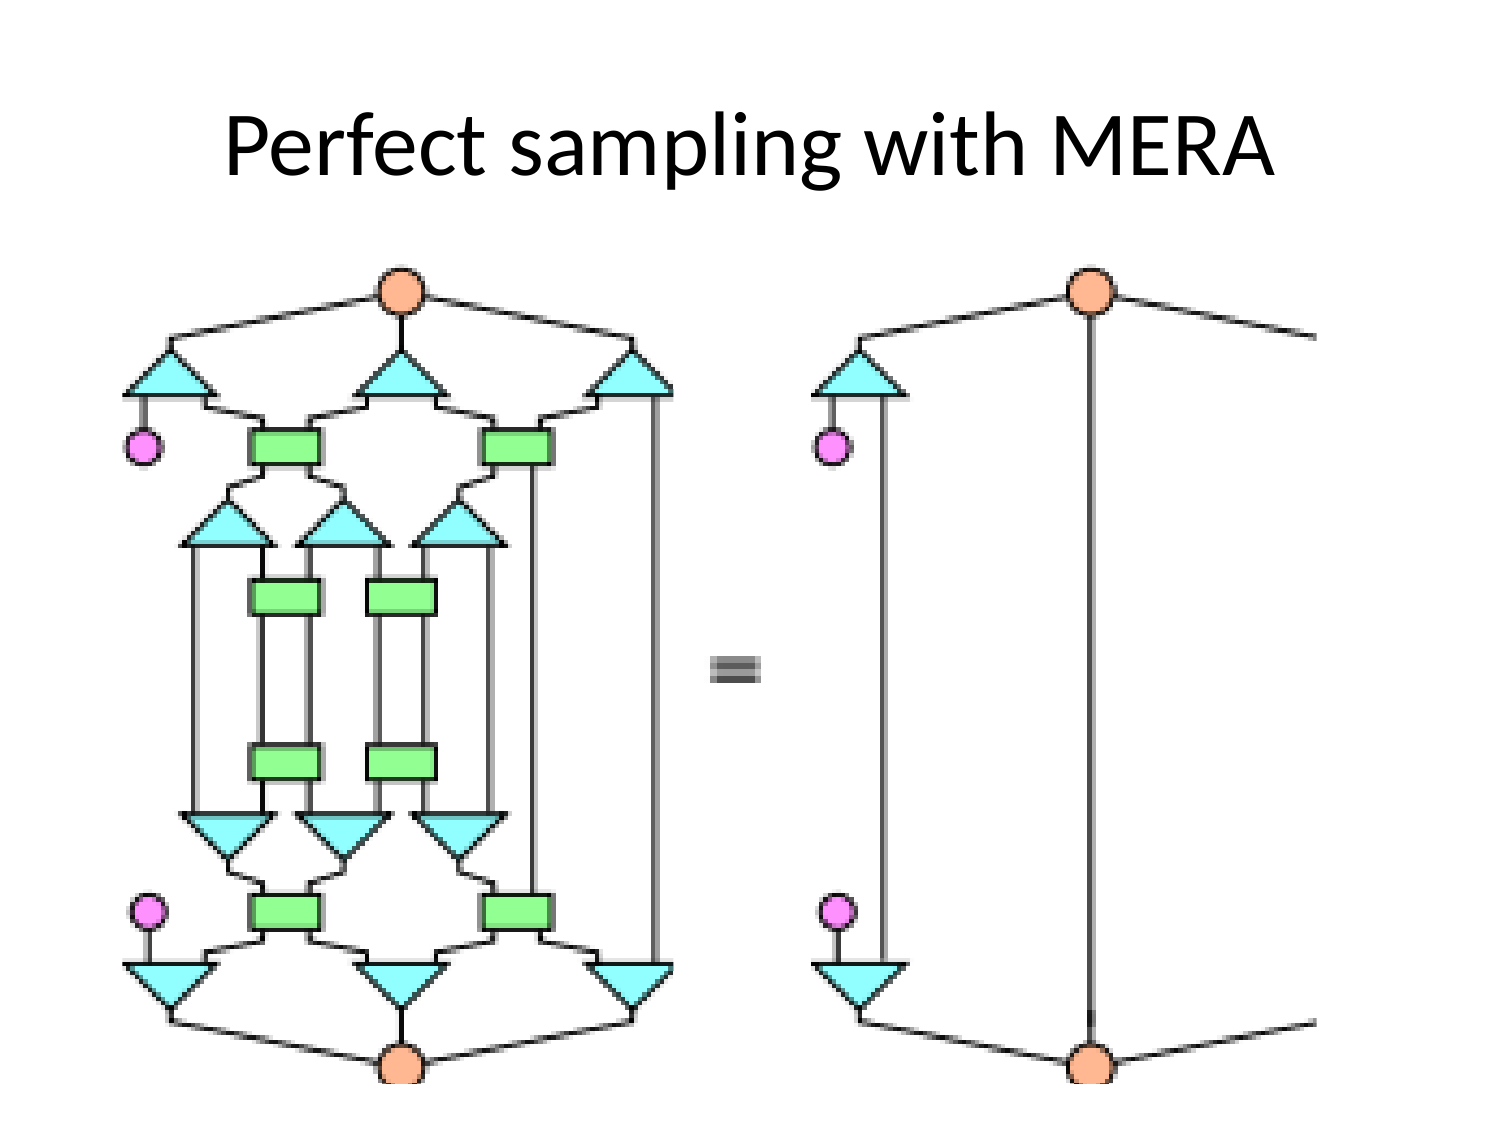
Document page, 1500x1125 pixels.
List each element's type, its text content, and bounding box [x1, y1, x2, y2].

picture [122, 264, 674, 1084]
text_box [698, 643, 775, 705]
title Perfect sampling with MERA [75, 45, 1425, 233]
picture [810, 264, 1317, 1084]
